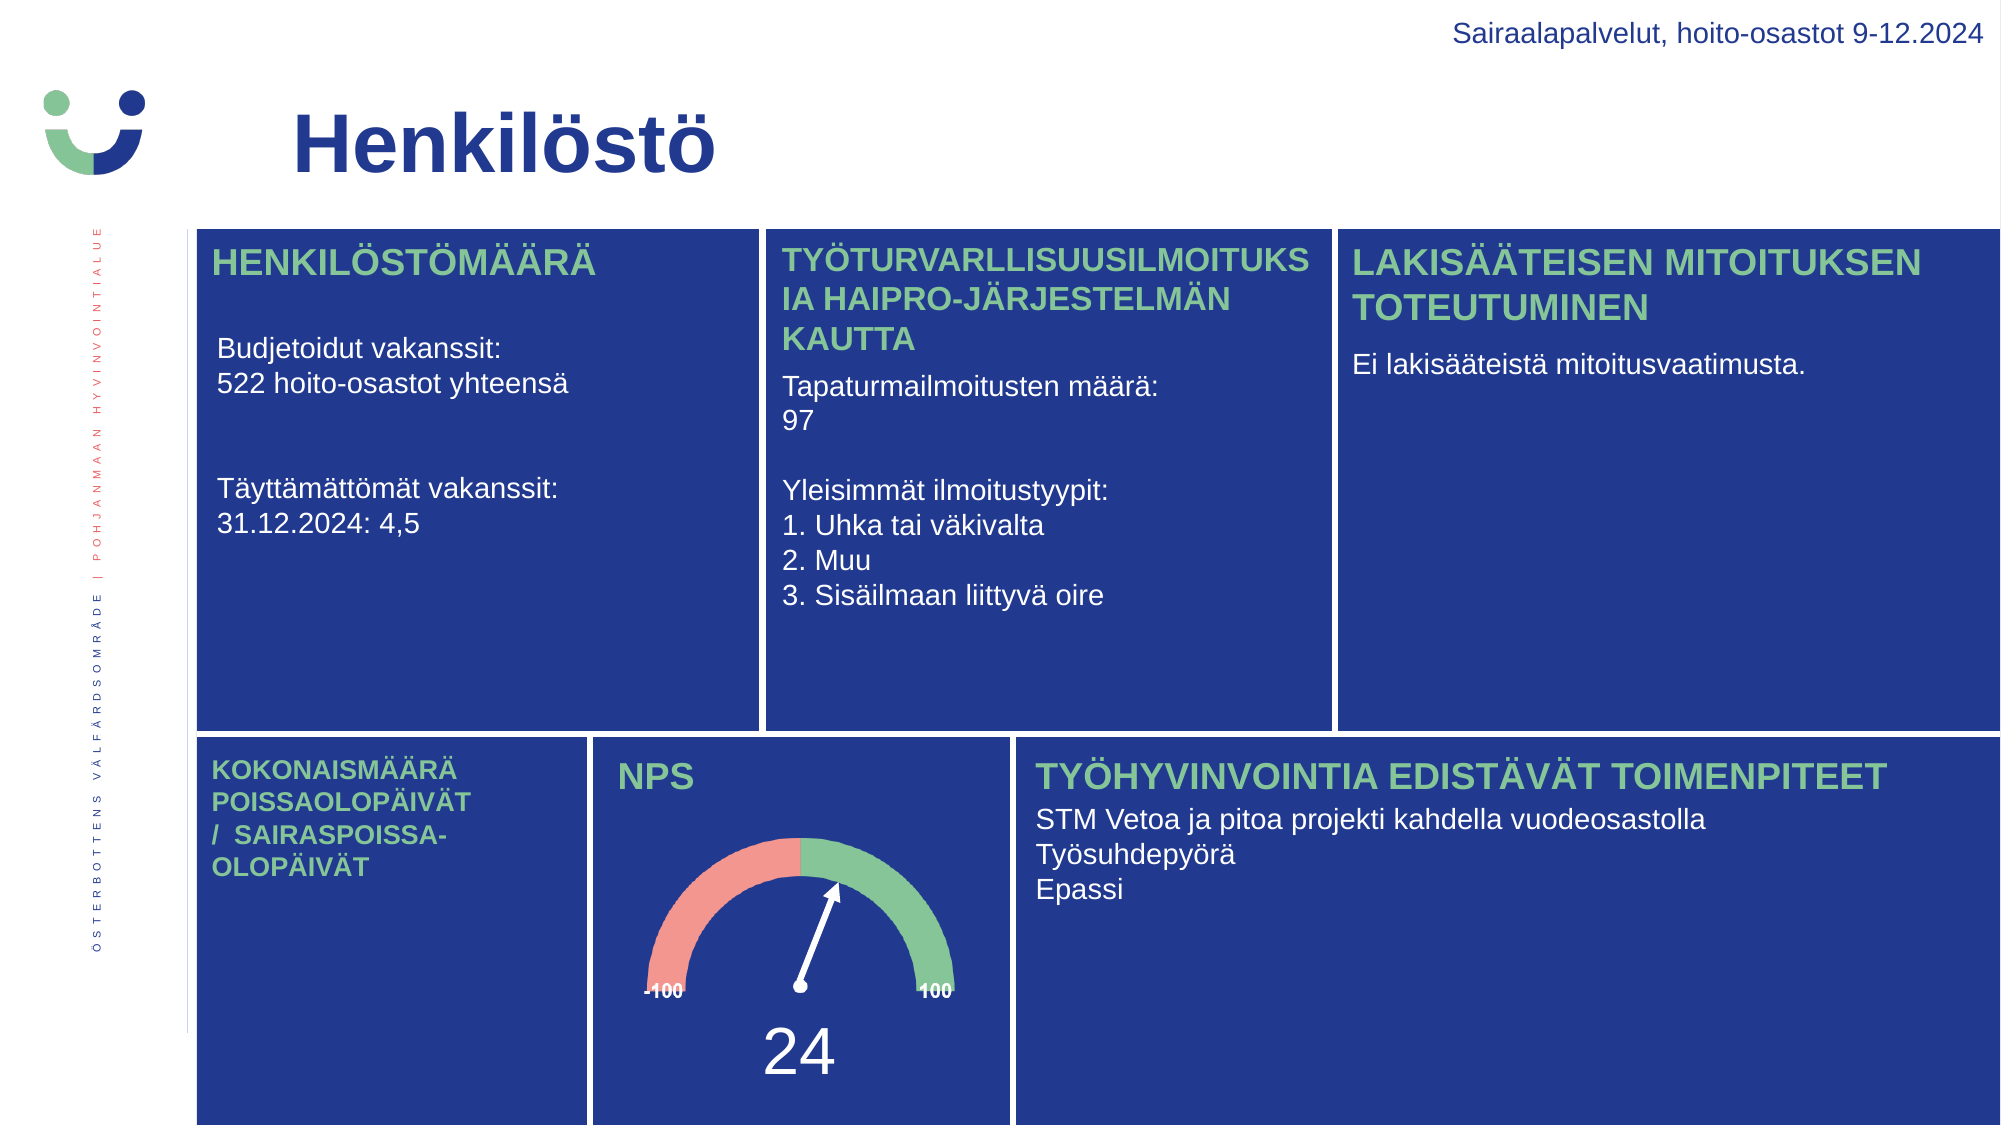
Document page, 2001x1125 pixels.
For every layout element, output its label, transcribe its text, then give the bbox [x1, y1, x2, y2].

text_box KOKONAISMÄÄRÄ POISSAOLOPÄIVÄT/ SAIRASPOISSA-OLOPÄIVÄT [196, 744, 494, 837]
text_box Budjetoidut vakanssit: 522 hoito-osastot yhteensä Täyttämättömät vakanssit: 31.12.2024: 4,5 [201, 321, 753, 652]
text_box LAKISÄÄTEISEN MITOITUKSEN TOTEUTUMINEN [1337, 230, 2000, 335]
text_box [196, 837, 575, 1033]
text_box STM Vetoa ja pitoa projekti kahdella vuodeosastolla Työsuhdepyörä Epassi [1020, 793, 2000, 948]
text_box HENKILÖSTÖMÄÄRÄ [196, 230, 758, 290]
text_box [799, 882, 839, 982]
text_box Ei lakisääteistä mitoitusvaatimusta. [1337, 338, 2000, 388]
text_box TYÖTURVARLLISUUSILMOITUKSIA HAIPRO-JÄRJESTELMÄN KAUTTA [767, 230, 1329, 359]
text_box 24 [736, 1000, 863, 1095]
title Henkilöstö [277, 70, 1775, 220]
text_box Sairaalapalvelut, hoito-osastot 9-12.2024 [1107, 6, 2000, 57]
picture [639, 832, 956, 999]
picture [43, 90, 145, 175]
text_box TYÖHYVINVOINTIA EDISTÄVÄT TOIMENPITEET [1020, 744, 2000, 793]
text_box Tapaturmailmoitusten määrä: 97 Yleisimmät ilmoitustyypit: 1. Uhka tai väkivalta 2. Muu 3. Sisäilmaan liittyvä oire [767, 359, 1335, 619]
